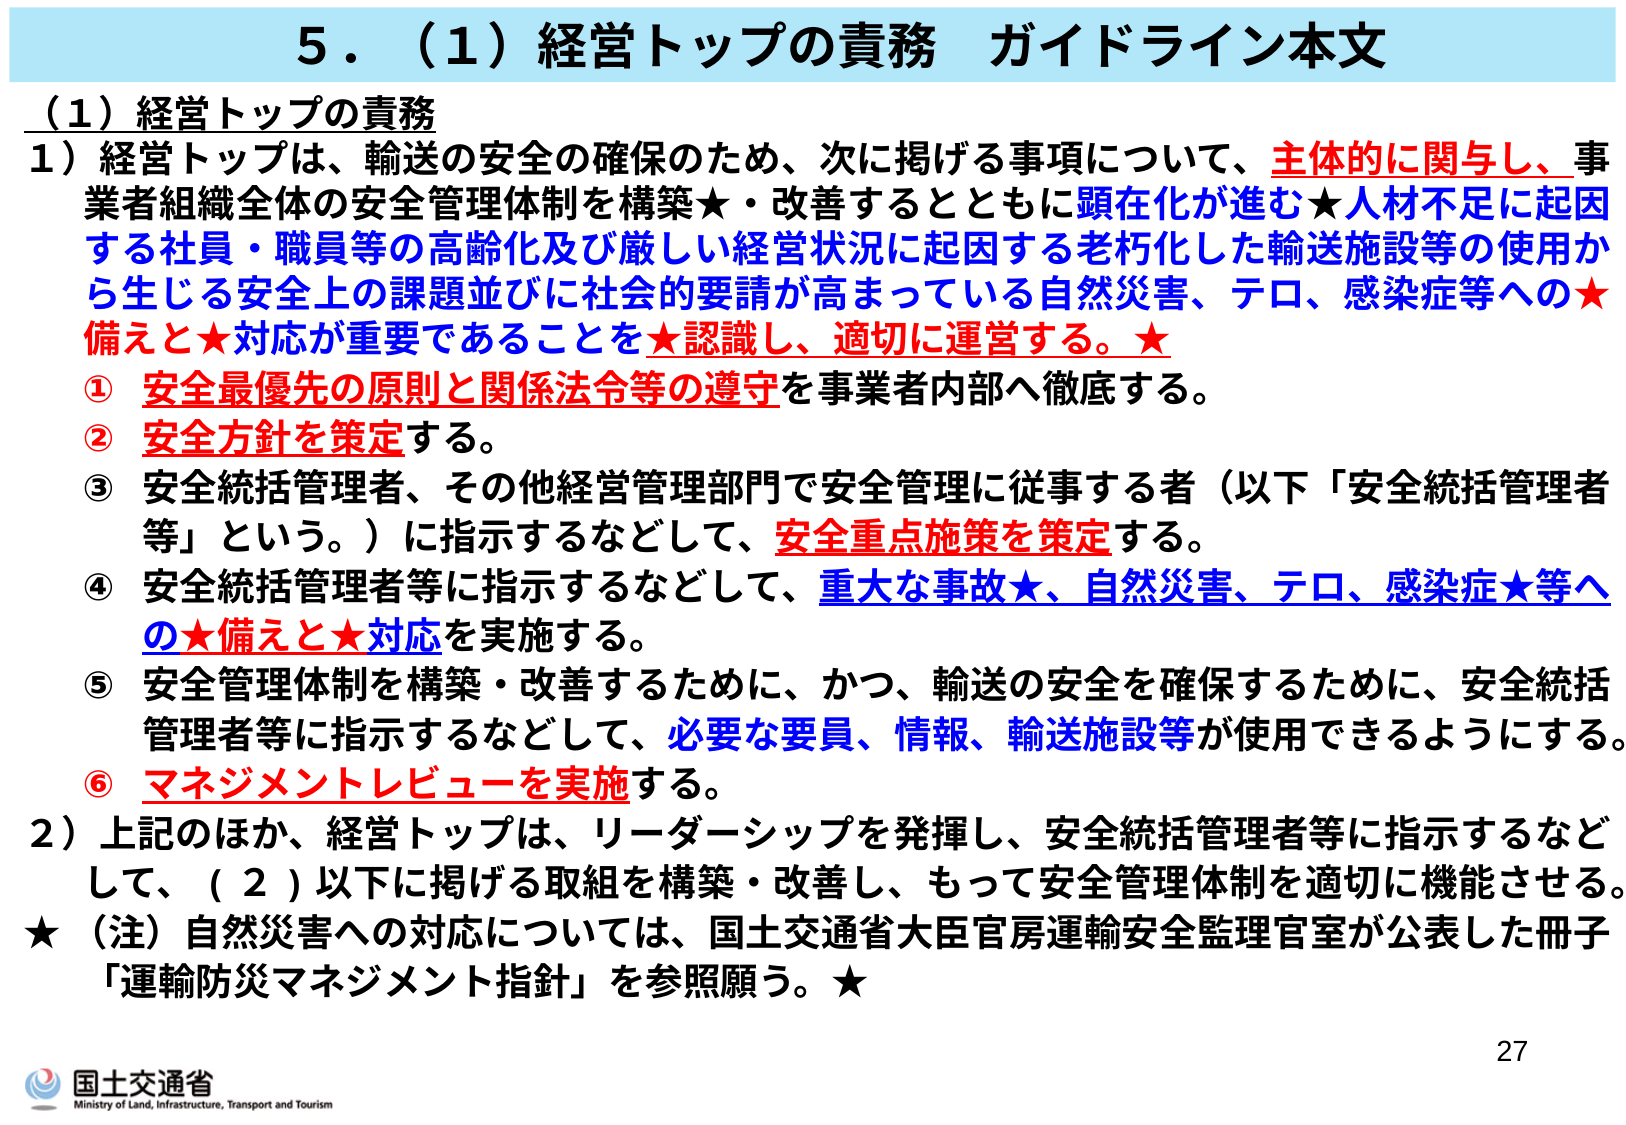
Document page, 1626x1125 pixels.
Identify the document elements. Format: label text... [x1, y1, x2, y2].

text_box ５．（１）経営トップの責務 ガイドライン本文 [9, 7, 1616, 83]
slide_number 27 [1164, 1024, 1544, 1103]
picture [25, 1068, 333, 1111]
text_box （１）経営トップの責務 １）経営トップは、輸送の安全の確保のため、次に掲げる事項について、主体的に関与し、事業者組織全体の安全管理体制を構築★・改善するとともに顕在化が進む★人材不足に起因する社員・職員等の高齢化及び厳しい経営状況に起因する老朽化した輸送施設等の使用から生じる安全上の課題並びに社会的要請が高まっている自然災害、テロ、感染症等への★備えと★対応が重要であることを★認識し、適切に運営する。★ 安全最優先の原則と関係法令等の遵守を事業者内部へ徹底する。 安全方針を策定する。 安全統括管理者、その他経営管理部門で安全管理に従事する者（以下「安全統括管理者等」という。）に指示するなどして、安全重点施策を策定する。 安全統括管理者等に指示するなどして、重大な事故★、自然災害、テロ、感染症★等への★備えと★対応を実施する。 安全管理体制を構築・改善するために、かつ、輸送の安全を確保するために、安全統括管理者等に指示するなどして、必要な要員、情報、輸送施設等が使用できるようにする。 マネジメントレビューを実施する。 ２）上記のほか、経営トップは、リーダーシップを発揮し、安全統括管理者等に指示するなどして、(２)以下に掲げる取組を構築・改善し、もって安全管理体制を適切に機能させる。 ★（注）自然災害への対応については、国土交通省大臣官房運輸安全監理官室が公表した冊子「運輸防災マネジメント指針」を参照願う。★ [9, 83, 1611, 1061]
